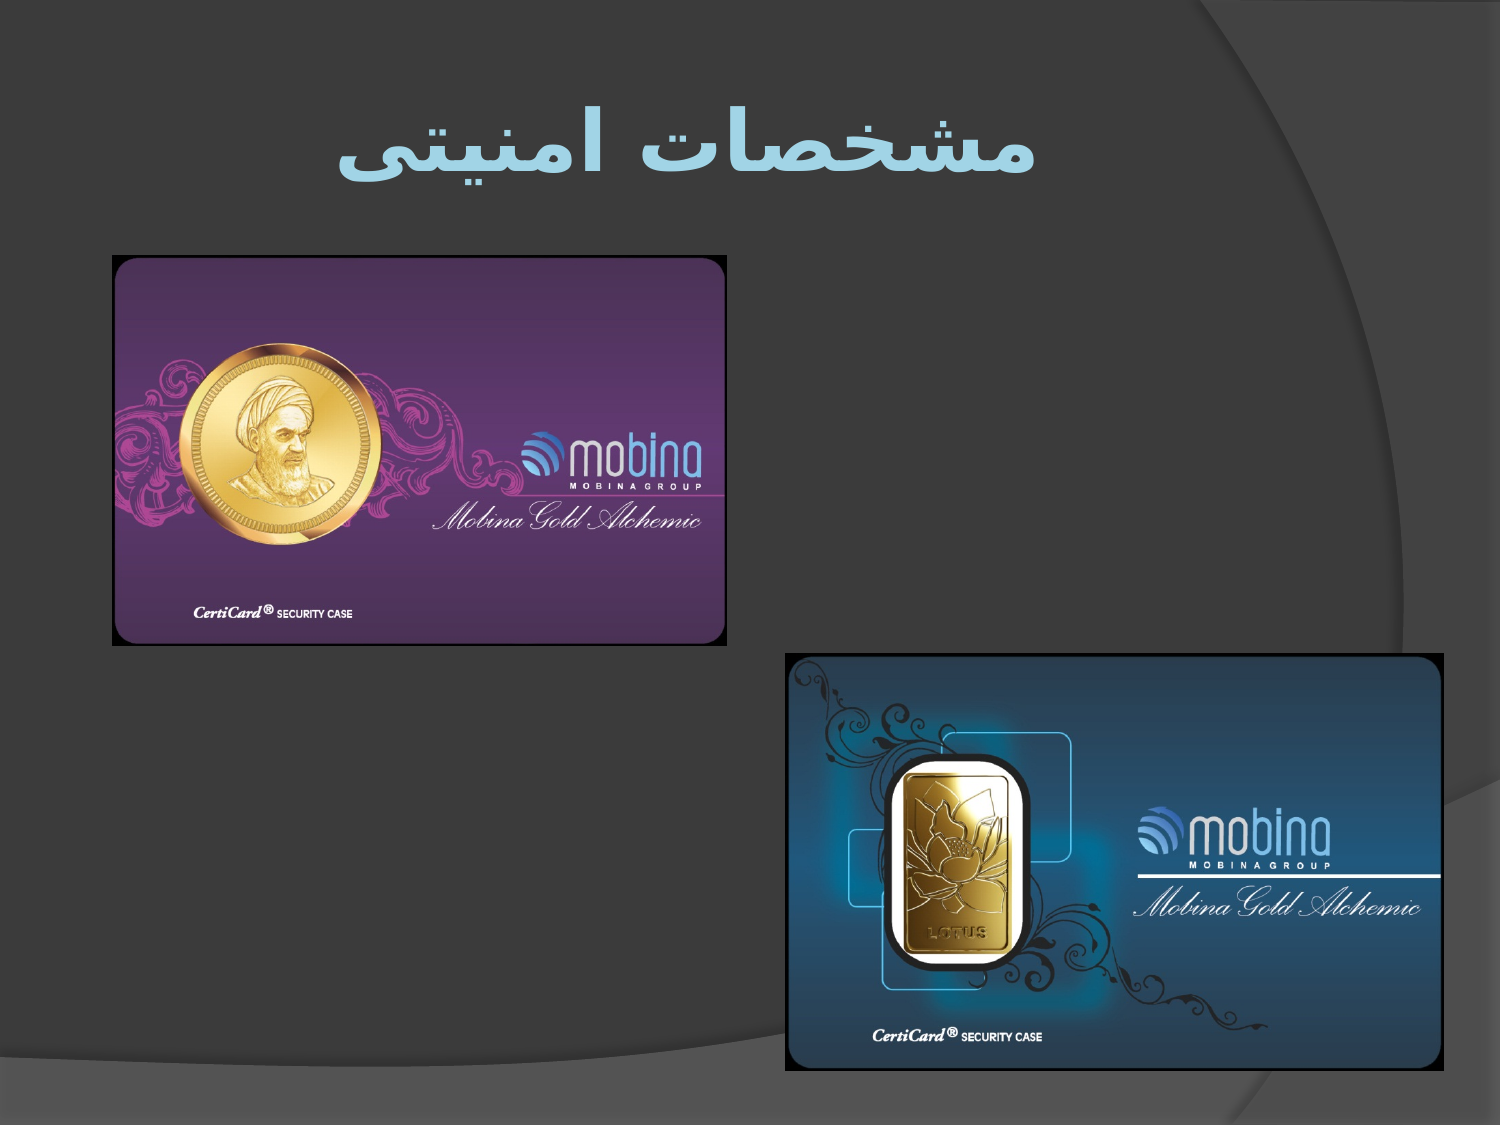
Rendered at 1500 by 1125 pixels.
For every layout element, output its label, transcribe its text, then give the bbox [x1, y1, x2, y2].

text_box مشخصات امنیتی [230, 78, 1176, 196]
picture [785, 653, 1444, 1071]
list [111, 255, 727, 646]
